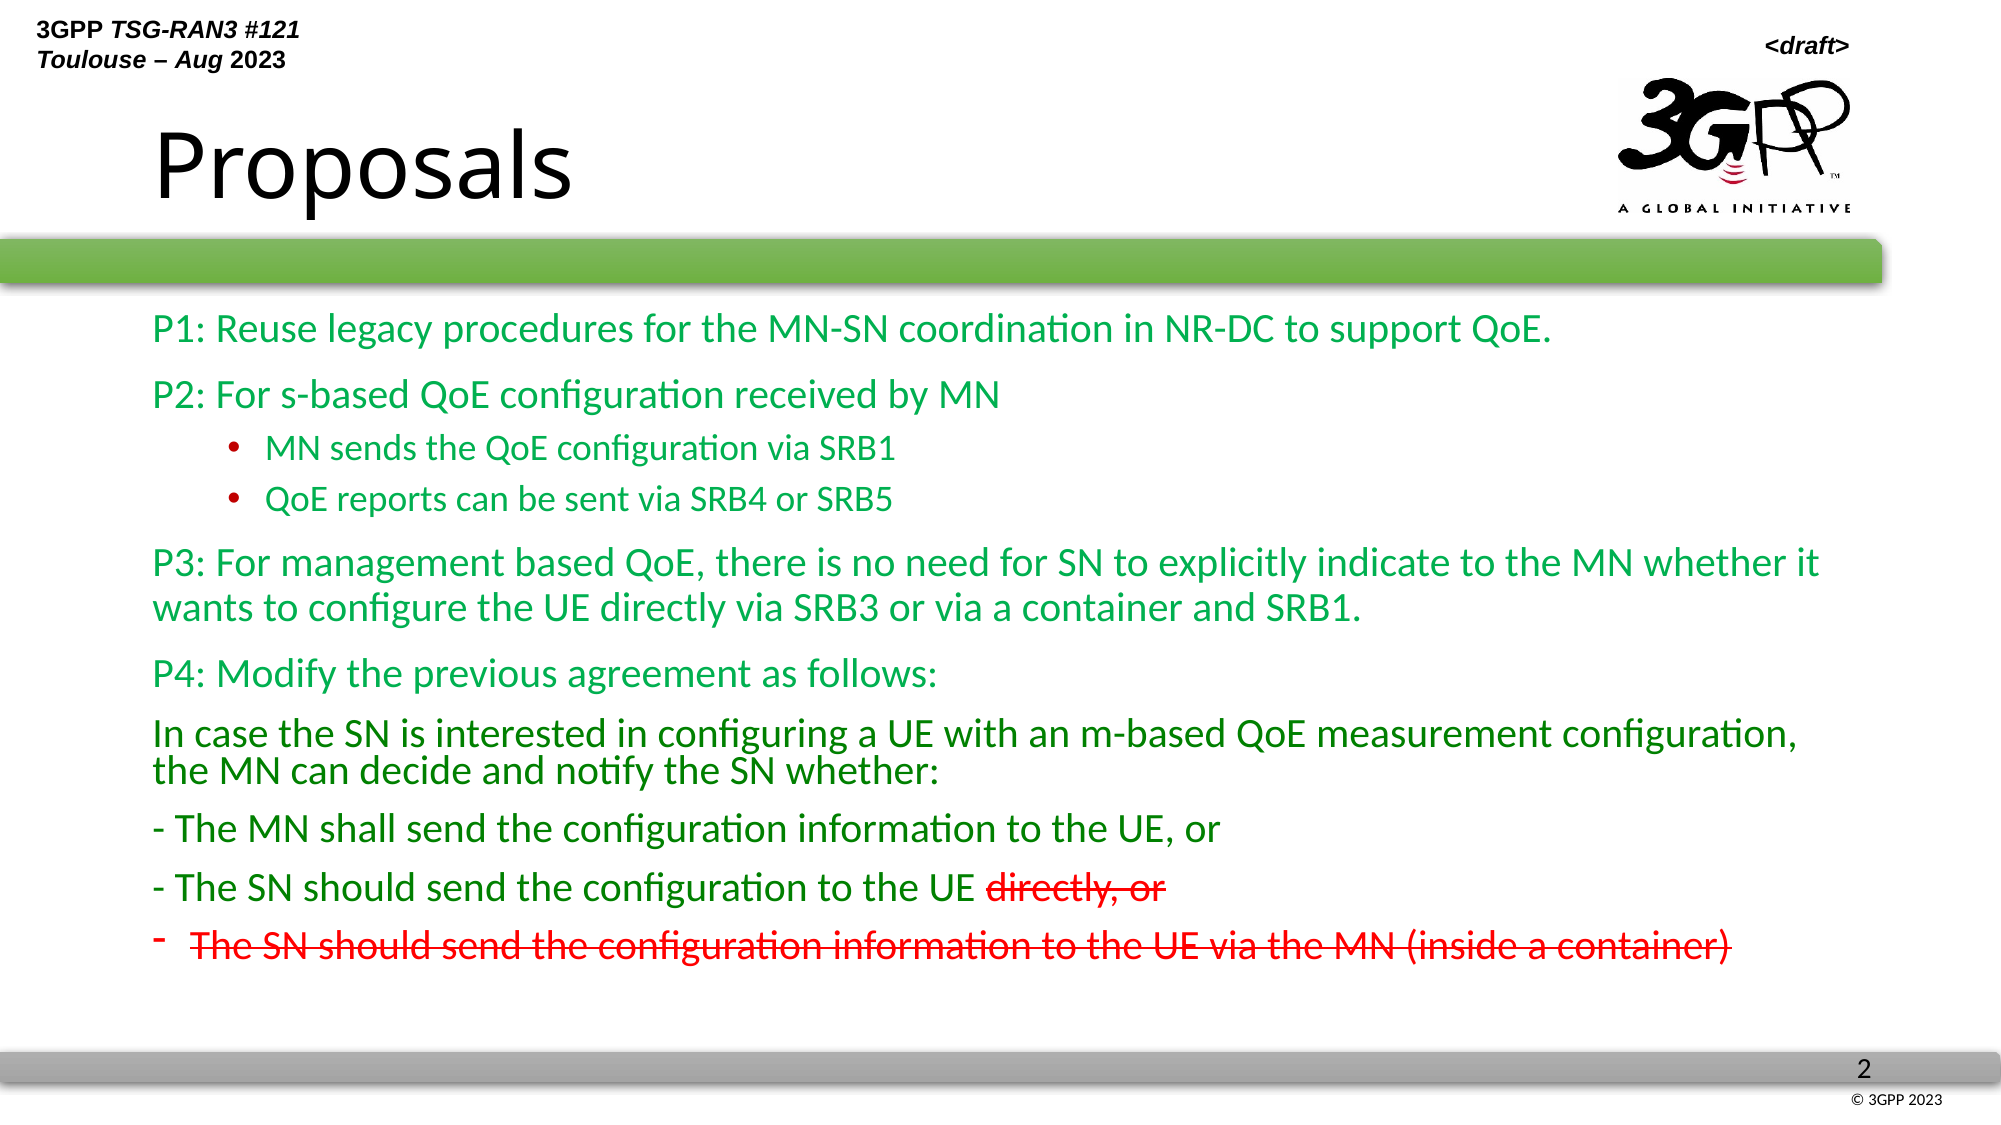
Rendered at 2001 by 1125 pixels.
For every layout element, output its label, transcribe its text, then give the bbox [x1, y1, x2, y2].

title Proposals [137, 59, 1863, 278]
list P1: Reuse legacy procedures for the MN-SN coordination in NR-DC to support QoE. P2: For s-based QoE configuration received by MN MN sends the QoE configuration via SRB1 QoE reports can be sent via SRB4 or SRB5 P3: For management based QoE, there is no need for SN to explicitly indicate to the MN whether it wants to configure the UE directly via SRB3 or via a container and SRB1. P4: Modify the previous agreement as follows: In case the SN is interested in configuring a UE with an m-based QoE measurement configuration, the MN can decide and notify the SN whether: - The MN shall send the configuration information to the UE, or - The SN should send the configuration to the UE directly, or The SN should send the configuration information to the UE via the MN (inside a container) [137, 299, 1863, 1014]
